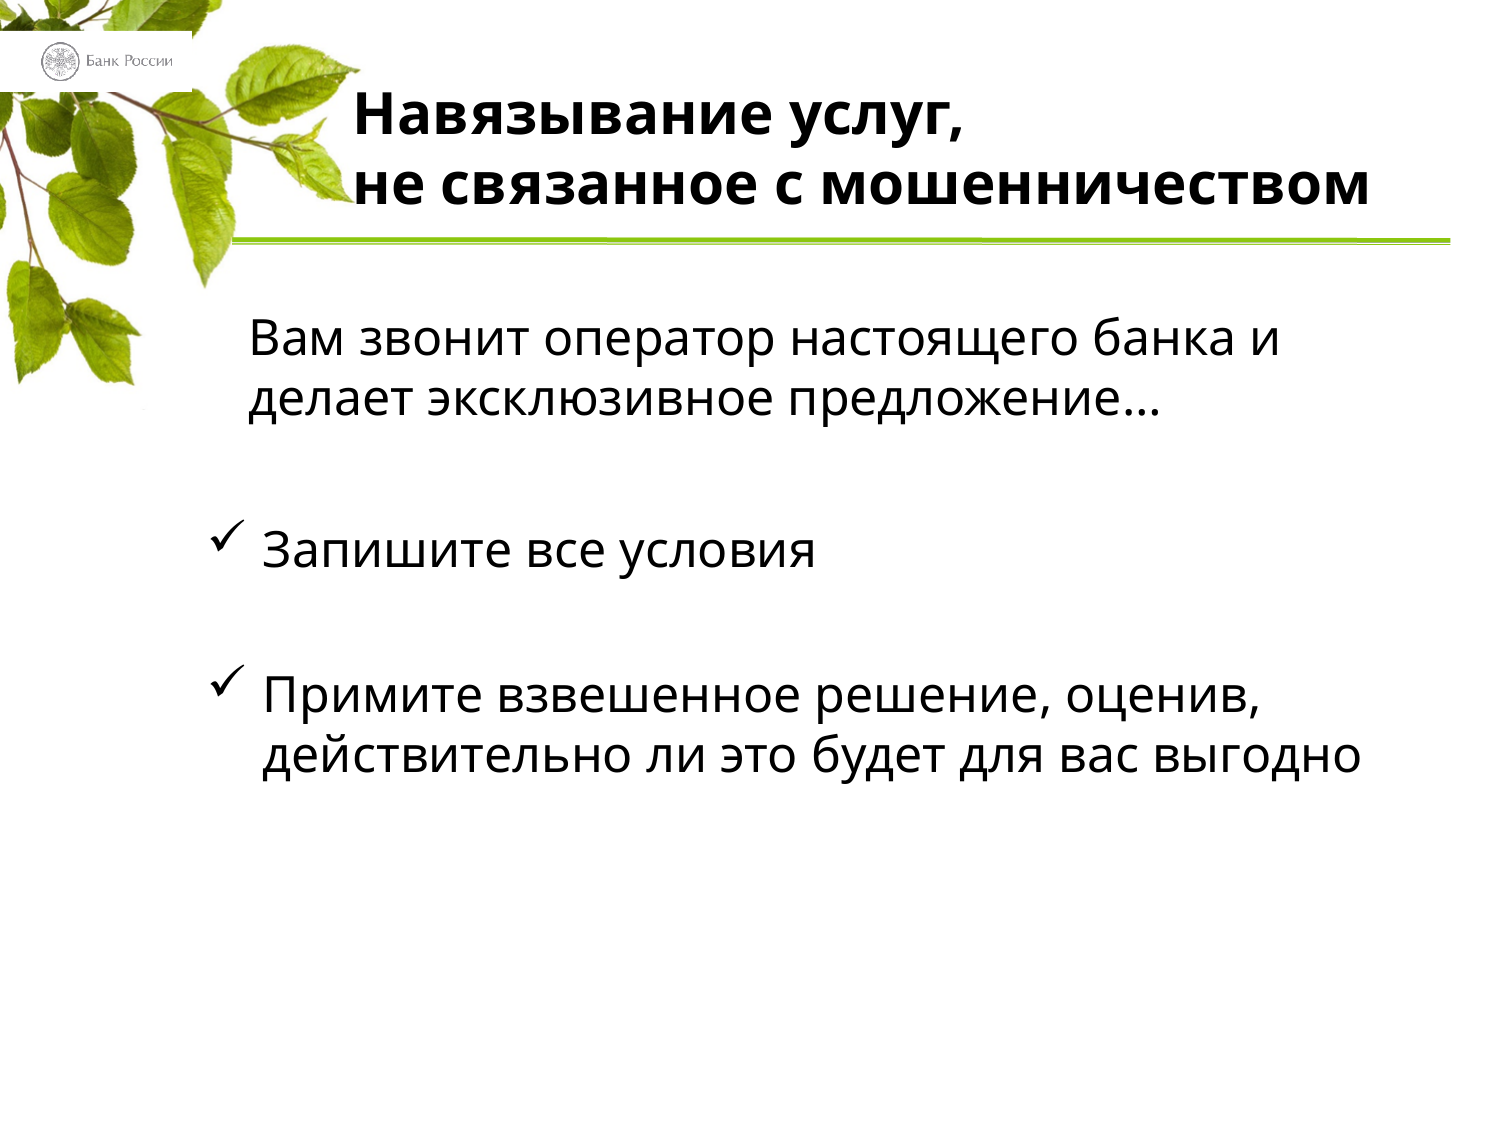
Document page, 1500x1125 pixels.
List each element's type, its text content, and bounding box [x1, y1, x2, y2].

text_box Вам звонит оператор настоящего банка и делает эксклюзивное предложение… [233, 298, 1347, 433]
text_box Запишите все условия Примите взвешенное решение, оценив, действительно ли это будет для вас выгодно [191, 509, 1453, 790]
text_box Навязывание услуг, не связанное с мошенничеством [385, 69, 1395, 224]
picture [0, 0, 1455, 410]
